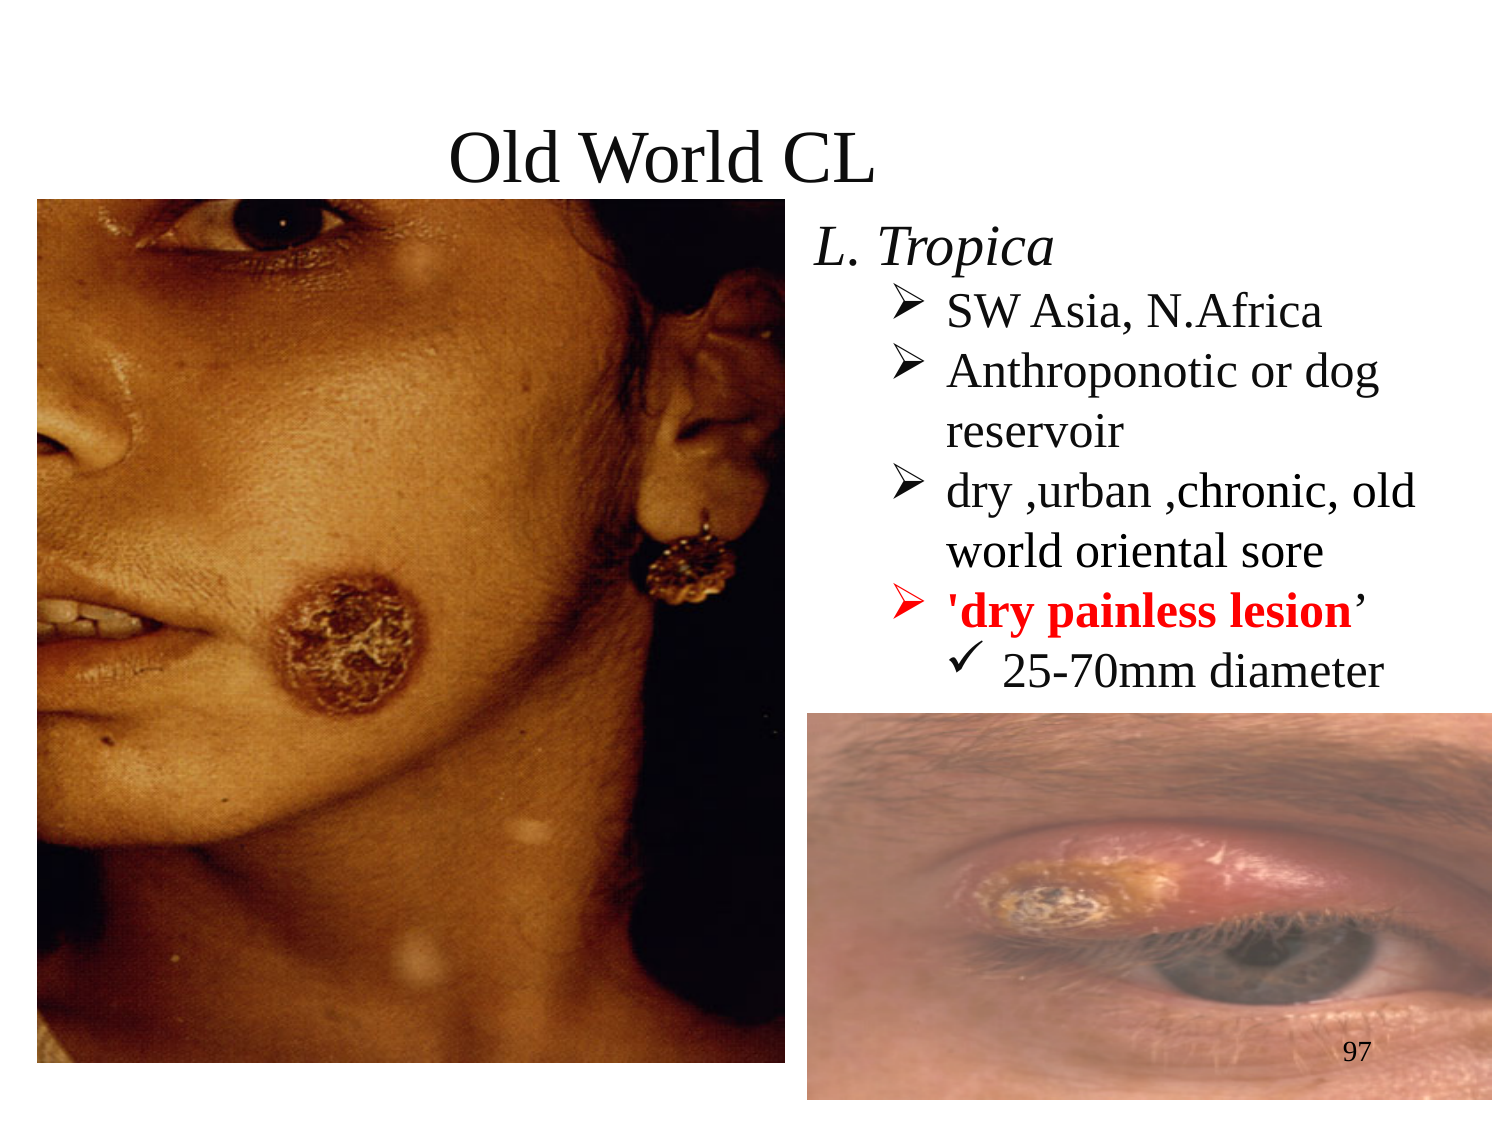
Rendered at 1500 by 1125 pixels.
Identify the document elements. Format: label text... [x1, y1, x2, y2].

picture [807, 713, 1493, 1101]
text_box L. Tropica SW Asia, N.Africa Anthroponotic or dog reservoir dry ,urban ,chronic, old world oriental sore 'dry painless lesion’ 25-70mm diameter [800, 200, 1500, 765]
text_box Old World CL [324, 99, 1003, 205]
picture [37, 199, 785, 1063]
